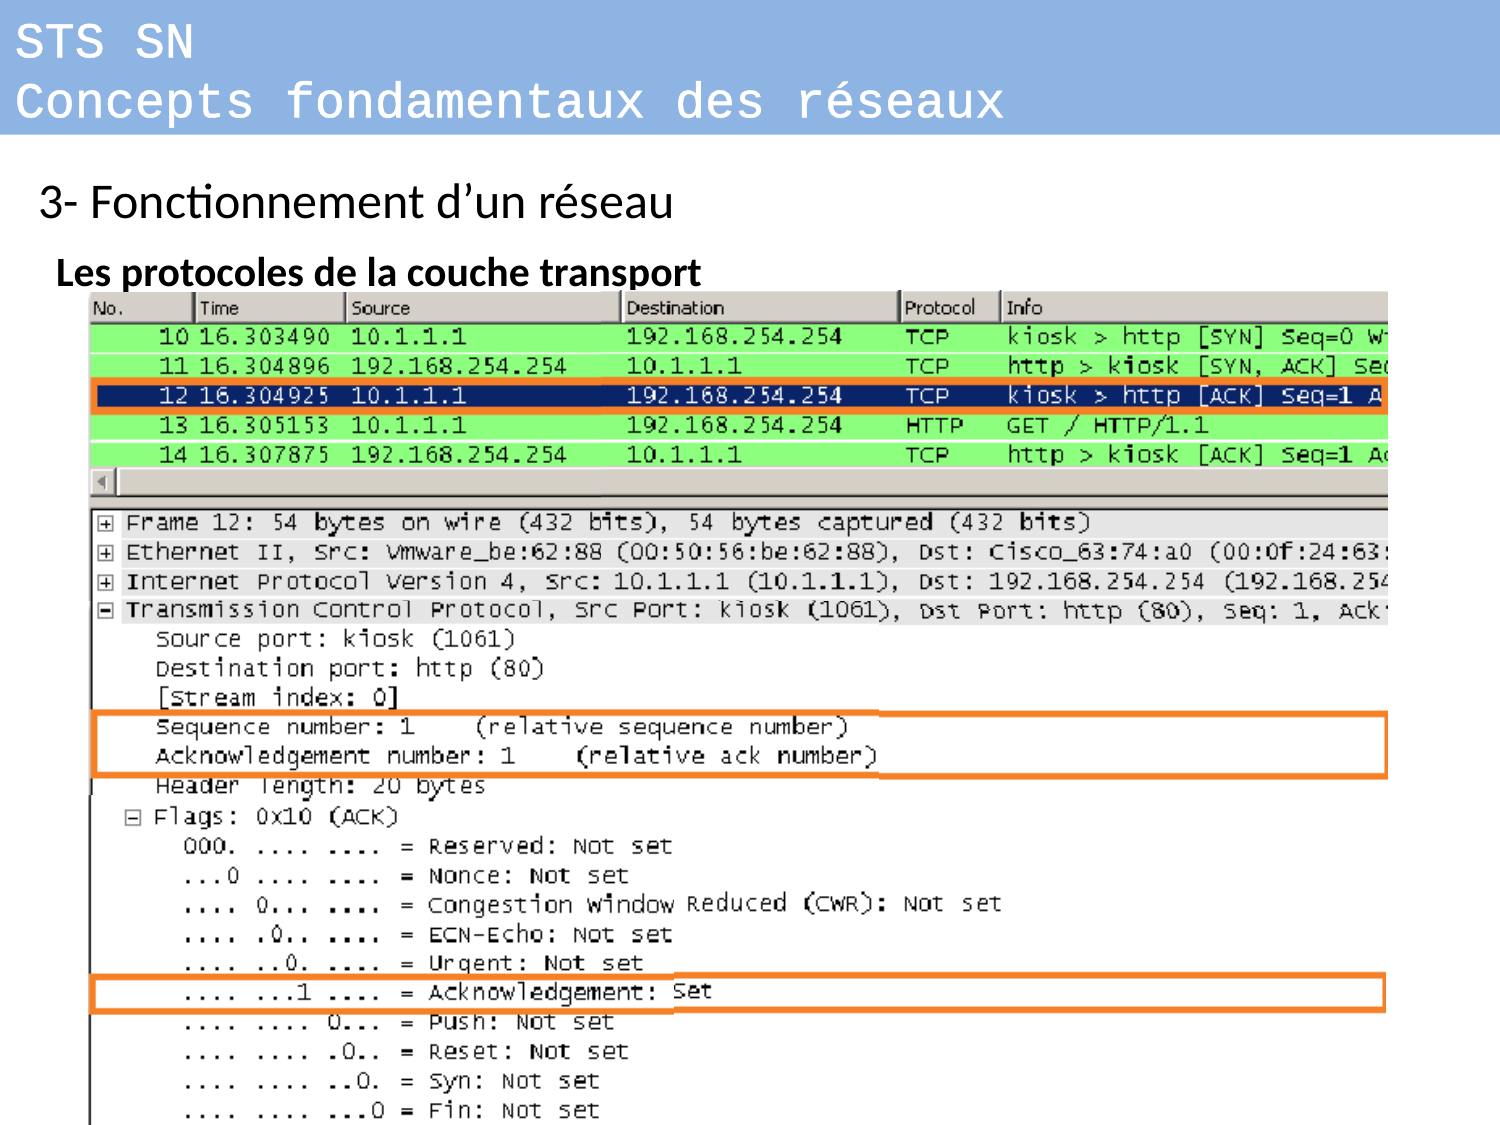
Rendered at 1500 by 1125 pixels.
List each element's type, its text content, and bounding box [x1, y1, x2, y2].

text_box STS SN Concepts fondamentaux des réseaux [0, 75, 1500, 135]
text_box Les protocoles de la couche transport [41, 237, 1447, 503]
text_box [88, 290, 1389, 1125]
text_box 3- Fonctionnement d’un réseau [23, 160, 690, 236]
text_box [0, 0, 1500, 75]
